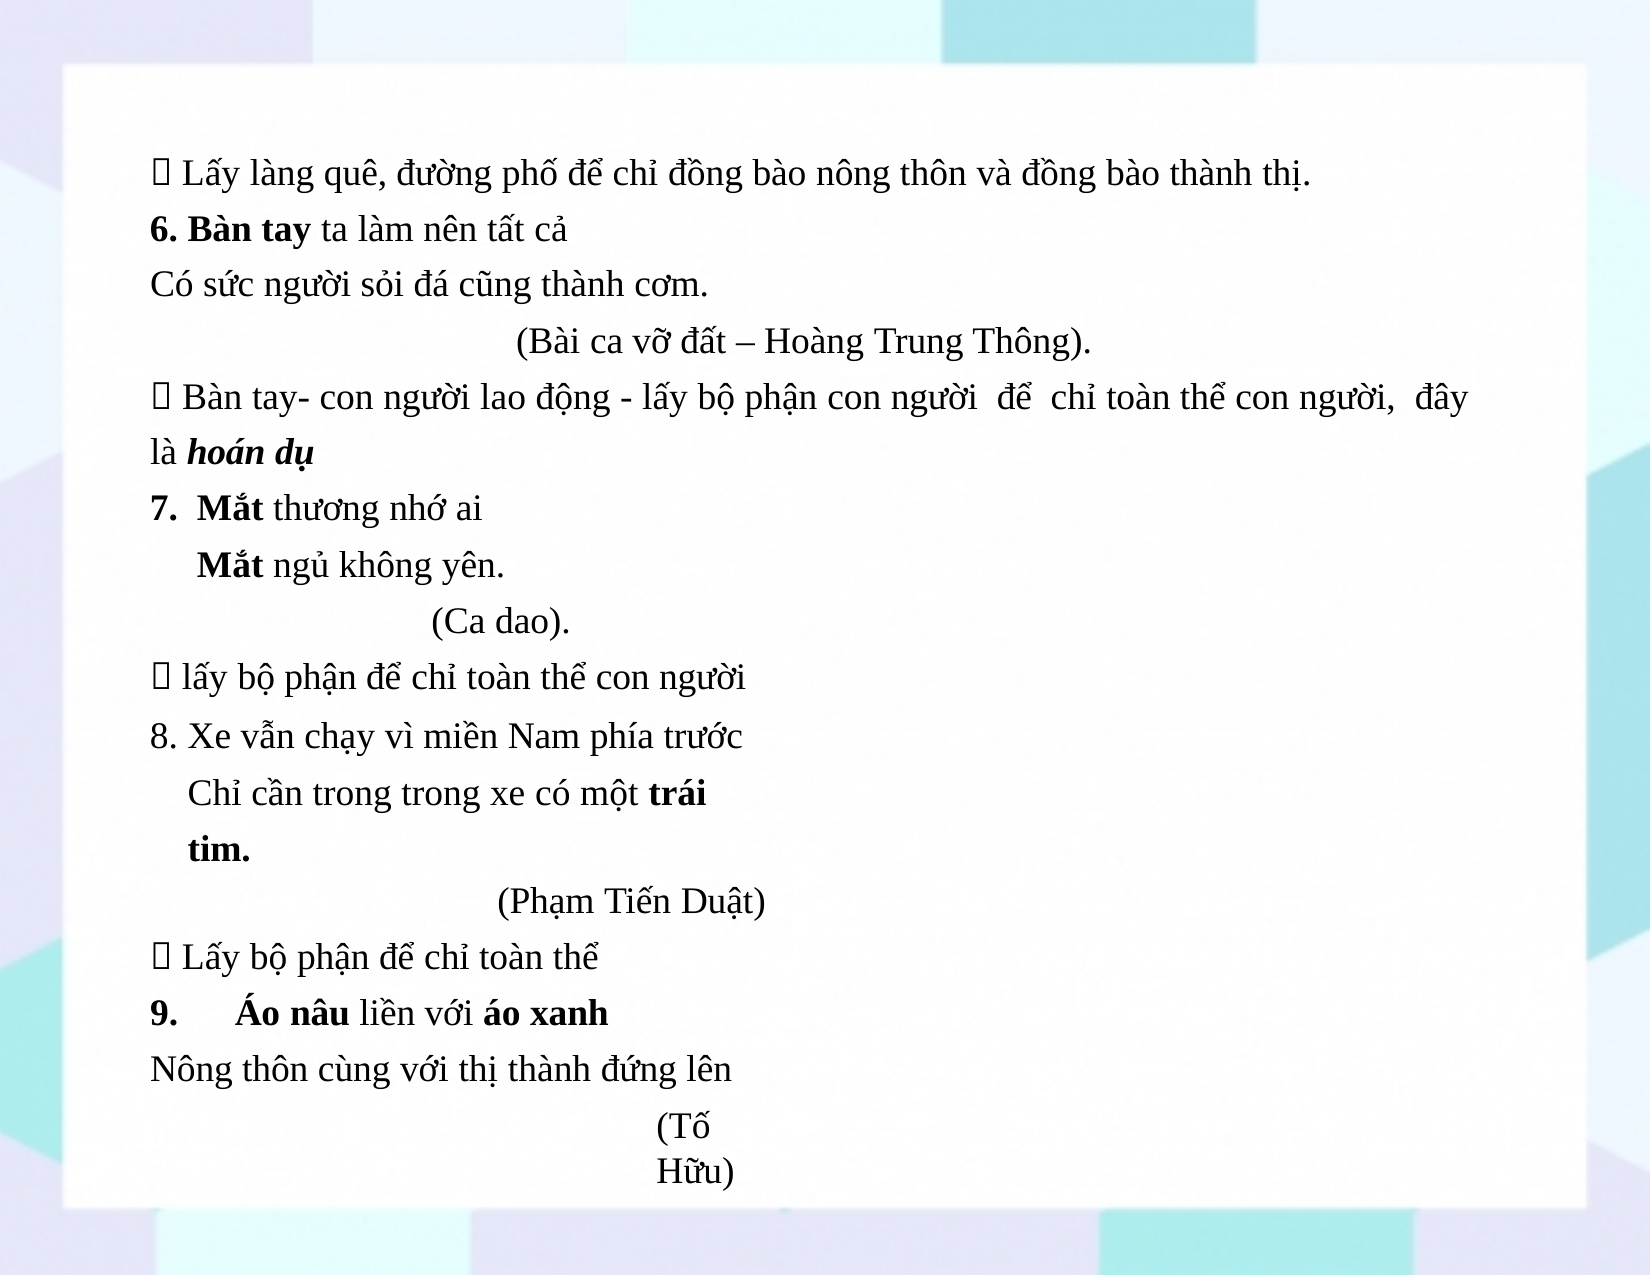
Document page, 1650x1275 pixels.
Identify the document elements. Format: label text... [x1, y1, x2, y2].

text_box  Lấy làng quê, đường phố để chỉ đồng bào nông thôn và đồng bào thành thị. Bàn tay ta làm nên tất cả Có sức người sỏi đá cũng thành cơm. (Bài ca vỡ đất – Hoàng Trung Thông).  Bàn tay- con người lao động - lấy bộ phận con người để chỉ toàn thể con người, đây là hoán dụ Mắt thương nhớ ai Mắt ngủ không yên. (Ca dao).  lấy bộ phận để chỉ toàn thể con người Xe vẫn chạy vì miền Nam phía trước Chỉ cần trong trong xe có một trái tim. (Phạm Tiến Duật)  Lấy bộ phận để chỉ toàn thể Áo nâu liền với áo xanh Nông thôn cùng với thị thành đứng lên (Tố Hữu) [147, 134, 1503, 1191]
picture [0, 0, 1650, 1275]
